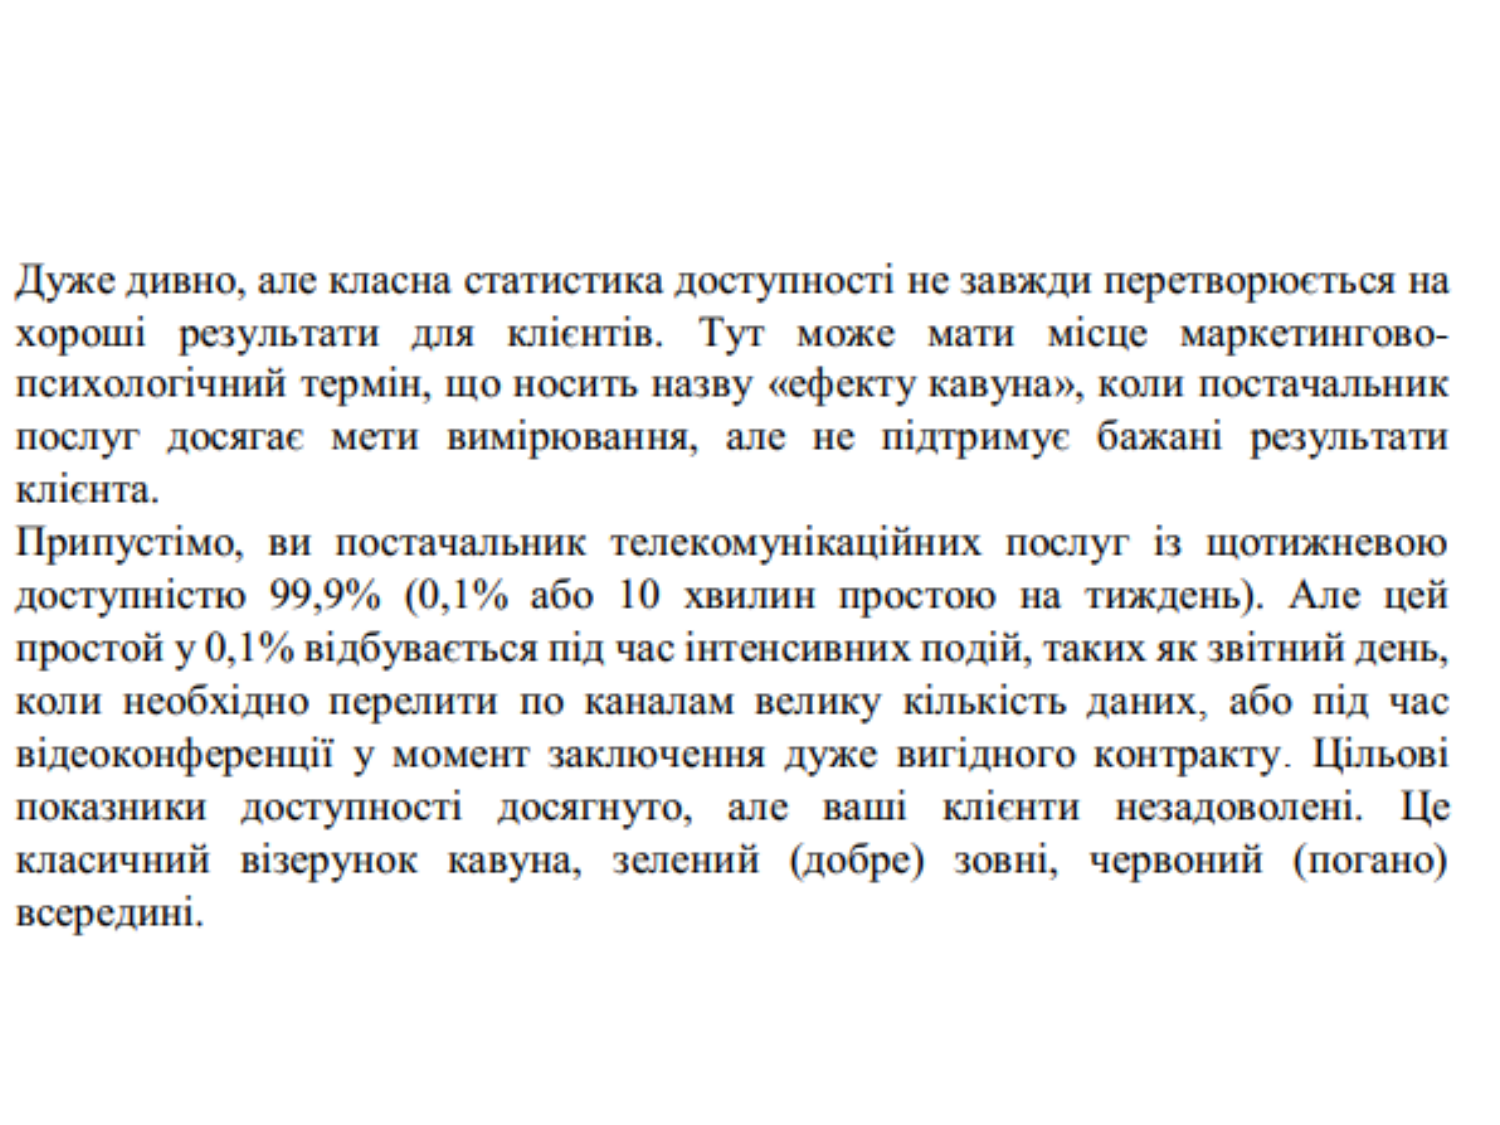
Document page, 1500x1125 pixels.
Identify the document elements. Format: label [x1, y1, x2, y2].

picture [0, 250, 1480, 949]
